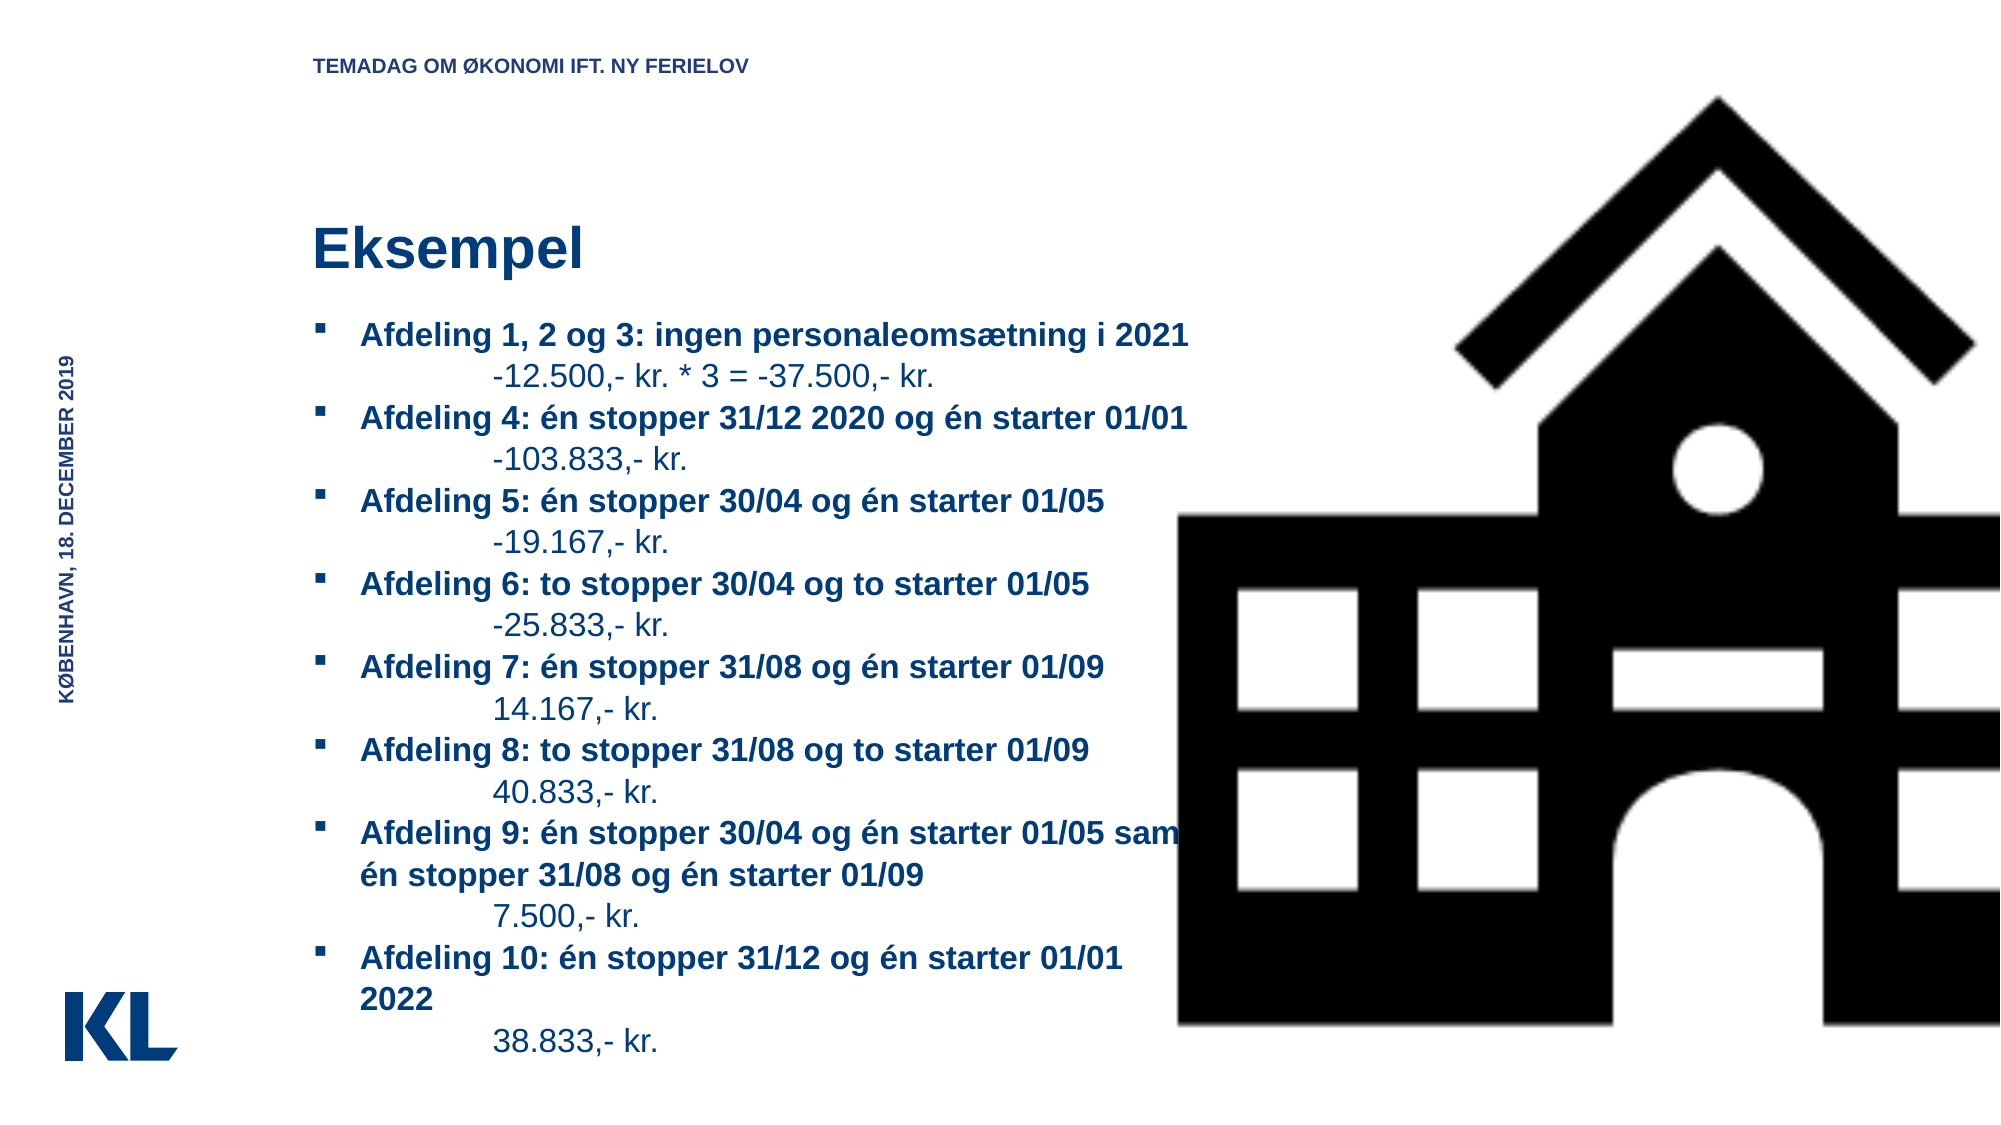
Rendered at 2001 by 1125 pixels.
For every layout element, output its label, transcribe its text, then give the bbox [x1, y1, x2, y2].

picture [999, 0, 2000, 1125]
title Eksempel [312, 129, 999, 280]
list Afdeling 1, 2 og 3: ingen personaleomsætning i 2021 -12.500,- kr. * 3 = -37.500,- kr. Afdeling 4: én stopper 31/12 2020 og én starter 01/01 -103.833,- kr. Afdeling 5: én stopper 30/04 og én starter 01/05 -19.167,- kr. Afdeling 6: to stopper 30/04 og to starter 01/05 -25.833,- kr. Afdeling 7: én stopper 31/08 og én starter 01/09 14.167,- kr. Afdeling 8: to stopper 31/08 og to starter 01/09 40.833,- kr. Afdeling 9: én stopper 30/04 og én starter 01/05 samt én stopper 31/08 og én starter 01/09 7.500,- kr. Afdeling 10: én stopper 31/12 og én starter 01/01 2022 38.833,- kr. [312, 311, 999, 857]
slide_number Temadag om økonomi ift. ny ferielov [312, 0, 999, 129]
footer København, 18. december 2019 [0, 129, 130, 930]
